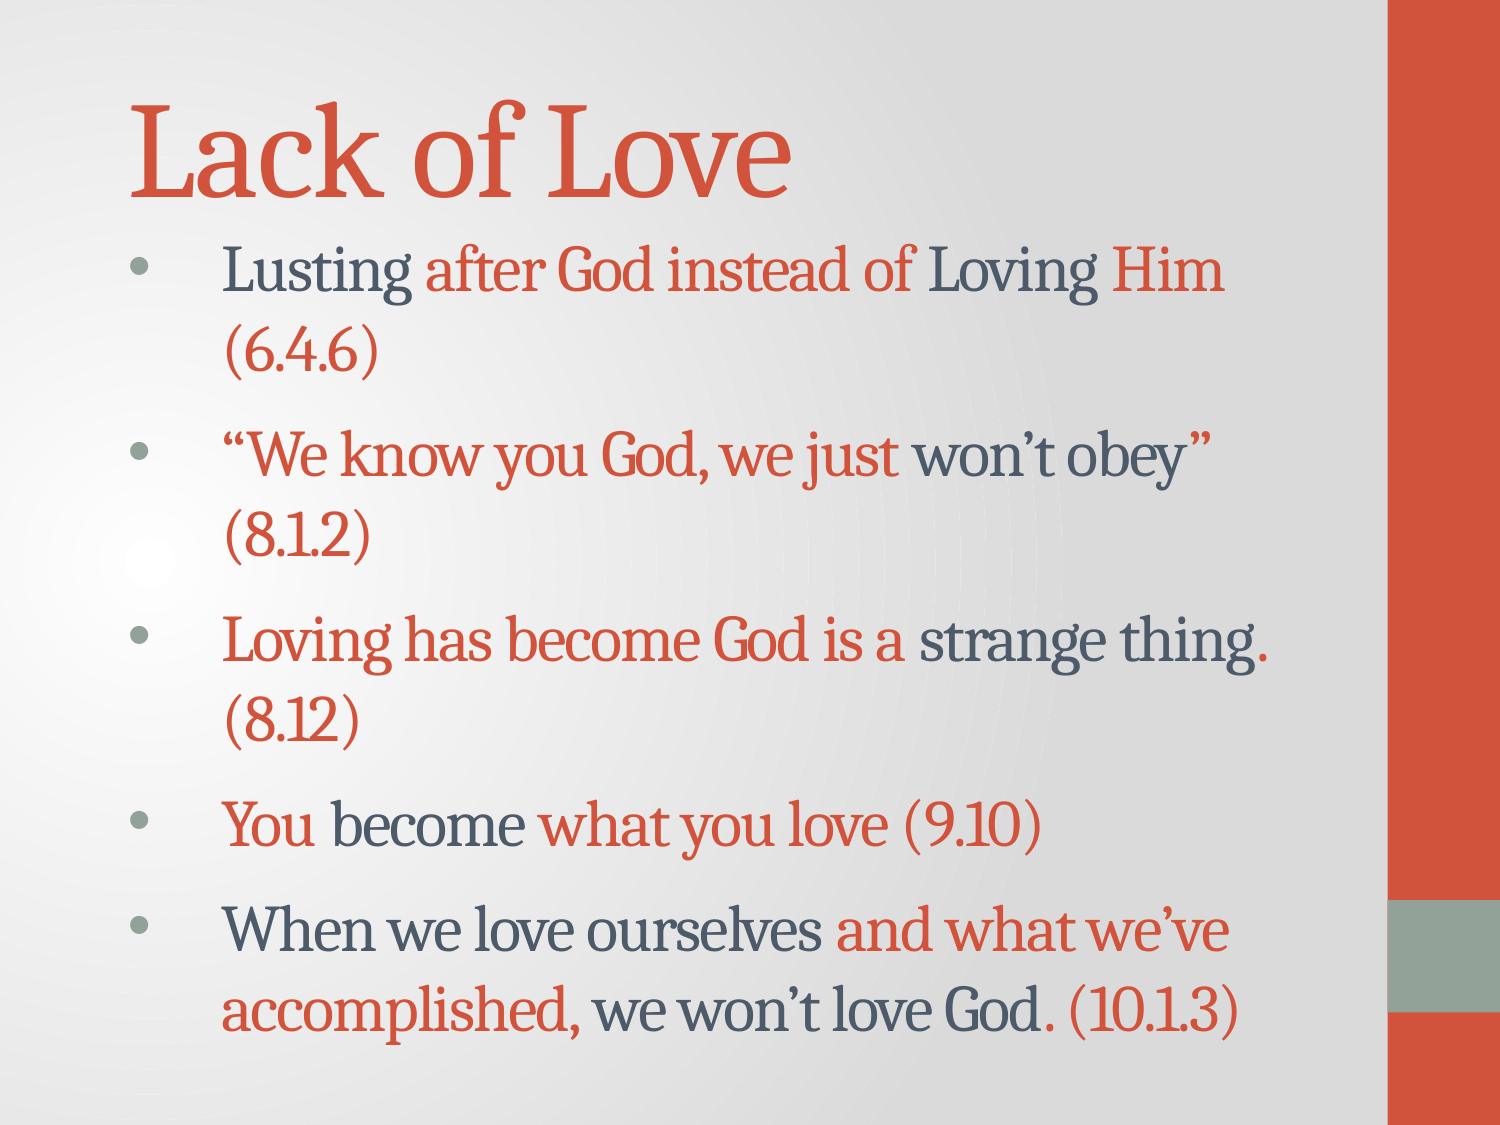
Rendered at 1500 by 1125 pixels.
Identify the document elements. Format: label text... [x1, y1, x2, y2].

list Lusting after God instead of Loving Him (6.4.6) “We know you God, we just won’t obey” (8.1.2) Loving has become God is a strange thing. (8.12) You become what you love (9.10) When we love ourselves and what we’ve accomplished, we won’t love God. (10.1.3) [112, 224, 1350, 513]
title Lack of Love [112, 62, 1350, 224]
